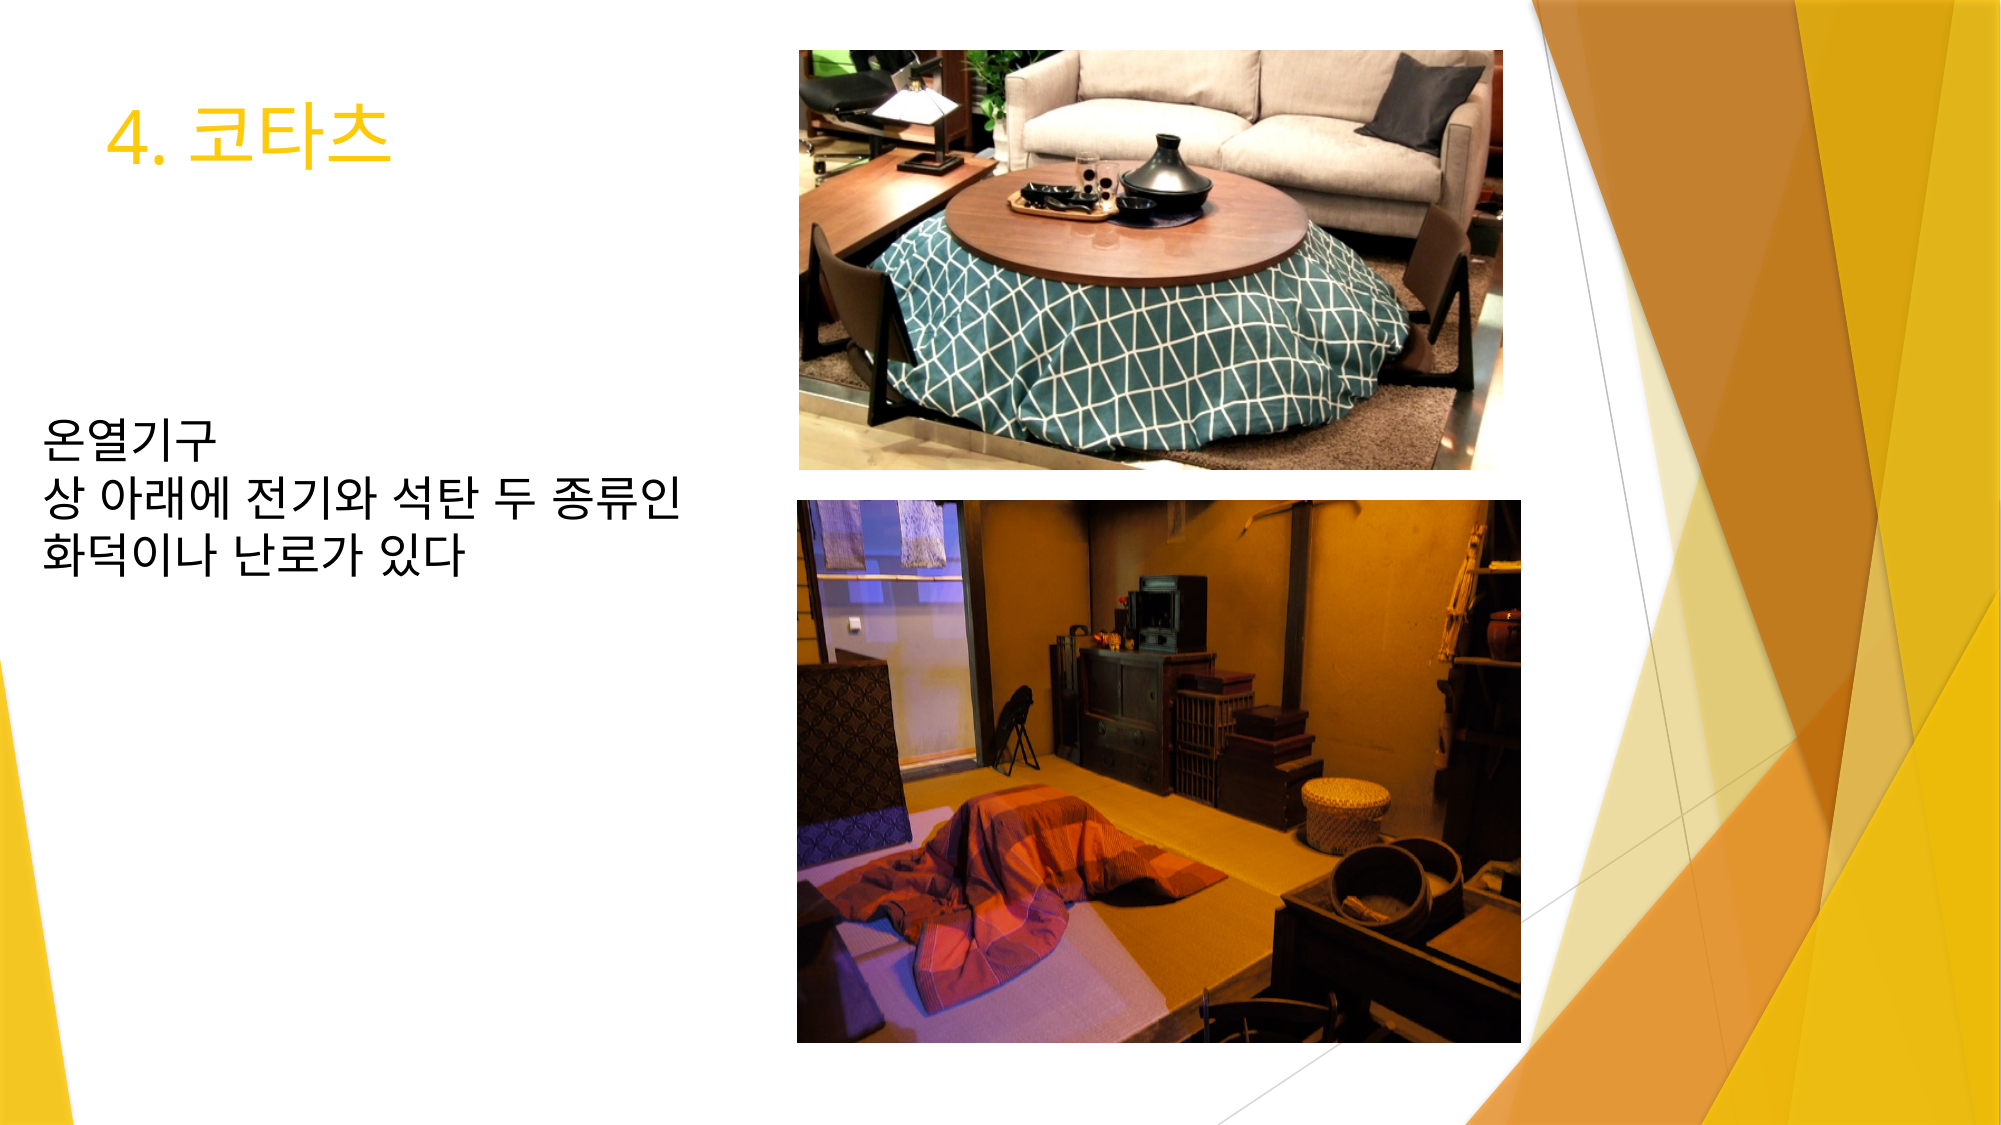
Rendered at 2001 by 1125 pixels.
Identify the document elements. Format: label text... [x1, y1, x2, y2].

title 4.코타츠 [91, 82, 794, 299]
text_box 온열기구 상 아래에 전기와 석탄 두 종류인 화덕이나 난로가 있다 [27, 403, 751, 591]
picture [796, 500, 1521, 1044]
picture [798, 49, 1503, 470]
